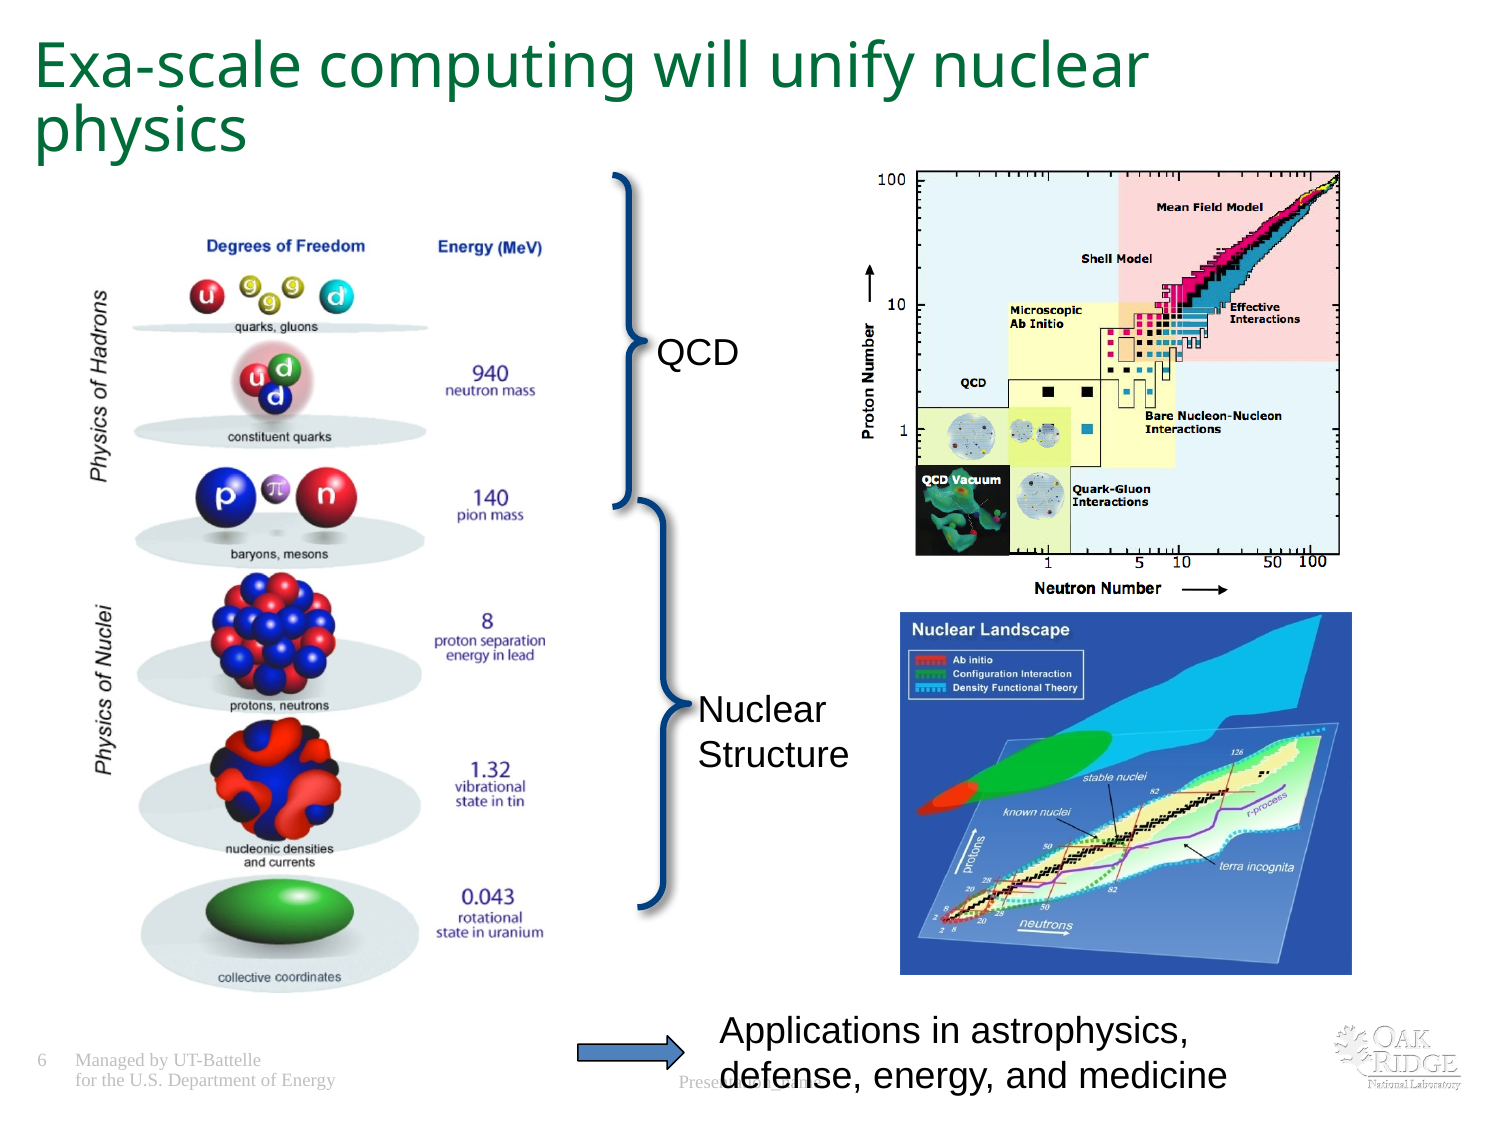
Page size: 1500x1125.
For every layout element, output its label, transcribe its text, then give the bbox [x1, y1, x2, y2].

picture [849, 162, 1352, 601]
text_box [612, 174, 742, 508]
text_box Applications in astrophysics, defense, energy, and medicine [704, 999, 1243, 1104]
picture [899, 612, 1353, 975]
picture [1325, 1019, 1472, 1095]
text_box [637, 499, 843, 908]
title Exa-scale computing will unify nuclear physics [18, 29, 1369, 174]
picture [87, 237, 545, 993]
text_box [577, 1035, 685, 1070]
